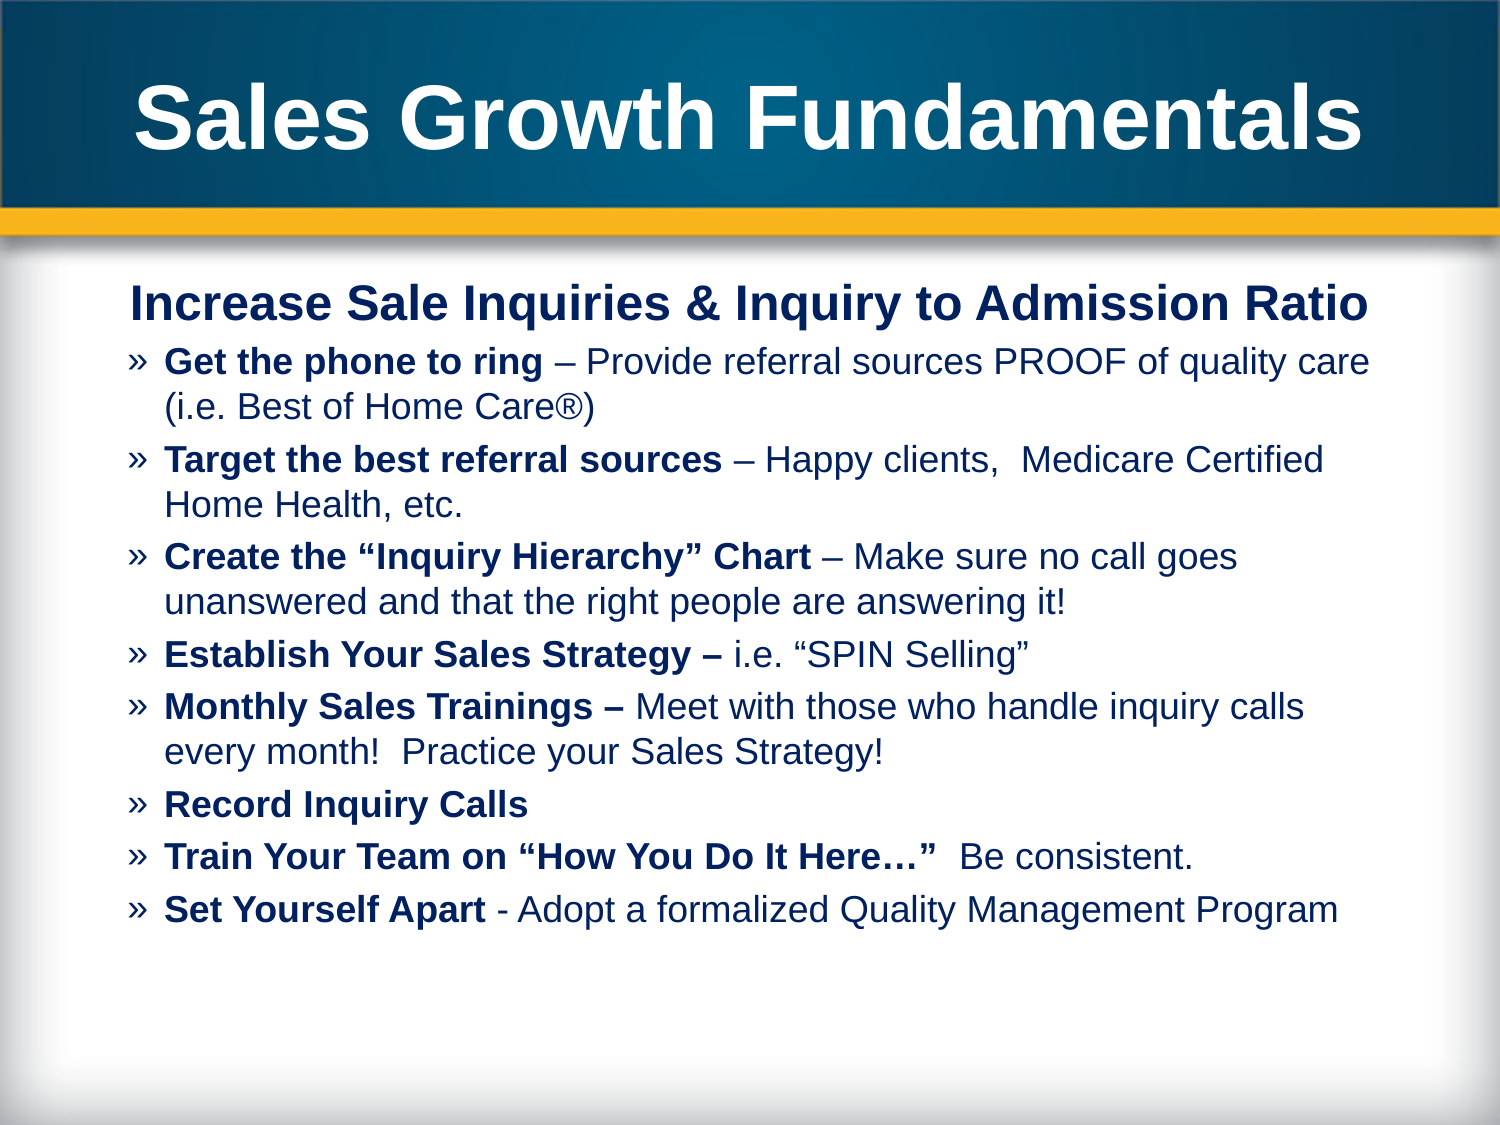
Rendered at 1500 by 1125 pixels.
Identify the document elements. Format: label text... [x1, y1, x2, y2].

picture [0, 0, 1500, 1125]
list Increase Sale Inquiries & Inquiry to Admission Ratio Get the phone to ring – Provide referral sources PROOF of quality care (i.e. Best of Home Care®) Target the best referral sources – Happy clients, Medicare Certified Home Health, etc. Create the “Inquiry Hierarchy” Chart – Make sure no call goes unanswered and that the right people are answering it! Establish Your Sales Strategy – i.e. “SPIN Selling” Monthly Sales Trainings – Meet with those who handle inquiry calls every month! Practice your Sales Strategy! Record Inquiry Calls Train Your Team on “How You Do It Here…” Be consistent. Set Yourself Apart - Adopt a formalized Quality Management Program [112, 262, 1388, 1000]
title Sales Growth Fundamentals [24, 12, 1475, 213]
